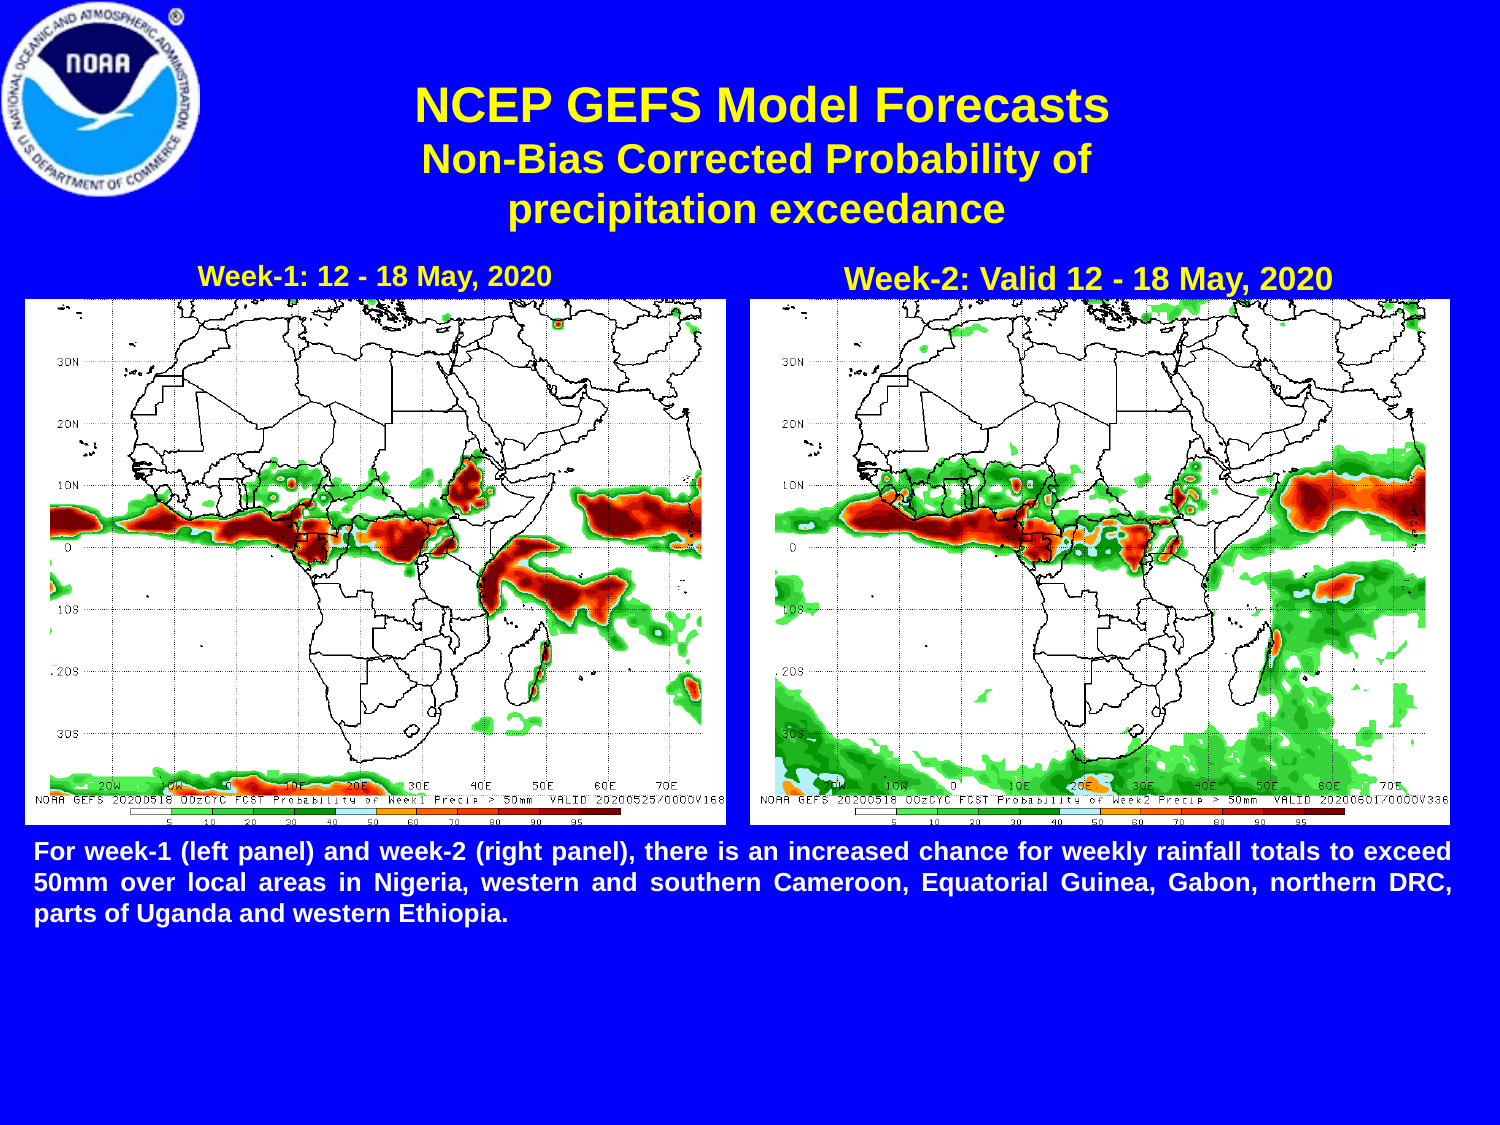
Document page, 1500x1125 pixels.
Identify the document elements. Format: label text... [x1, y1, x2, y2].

text_box NCEP GEFS Model Forecasts Non-Bias Corrected Probability of precipitation exceedance [112, 29, 1413, 275]
picture [749, 299, 1451, 826]
text_box Week-2: Valid 12 - 18 May, 2020 [829, 249, 1350, 298]
picture [0, 0, 200, 200]
text_box Week-1: 12 - 18 May, 2020 [182, 249, 568, 298]
text_box For week-1 (left panel) and week-2 (right panel), there is an increased chance for weekly rainfall totals to exceed 50mm over local areas in Nigeria, western and southern Cameroon, Equatorial Guinea, Gabon, northern DRC, parts of Uganda and western Ethiopia. [18, 827, 1469, 936]
picture [25, 299, 726, 826]
